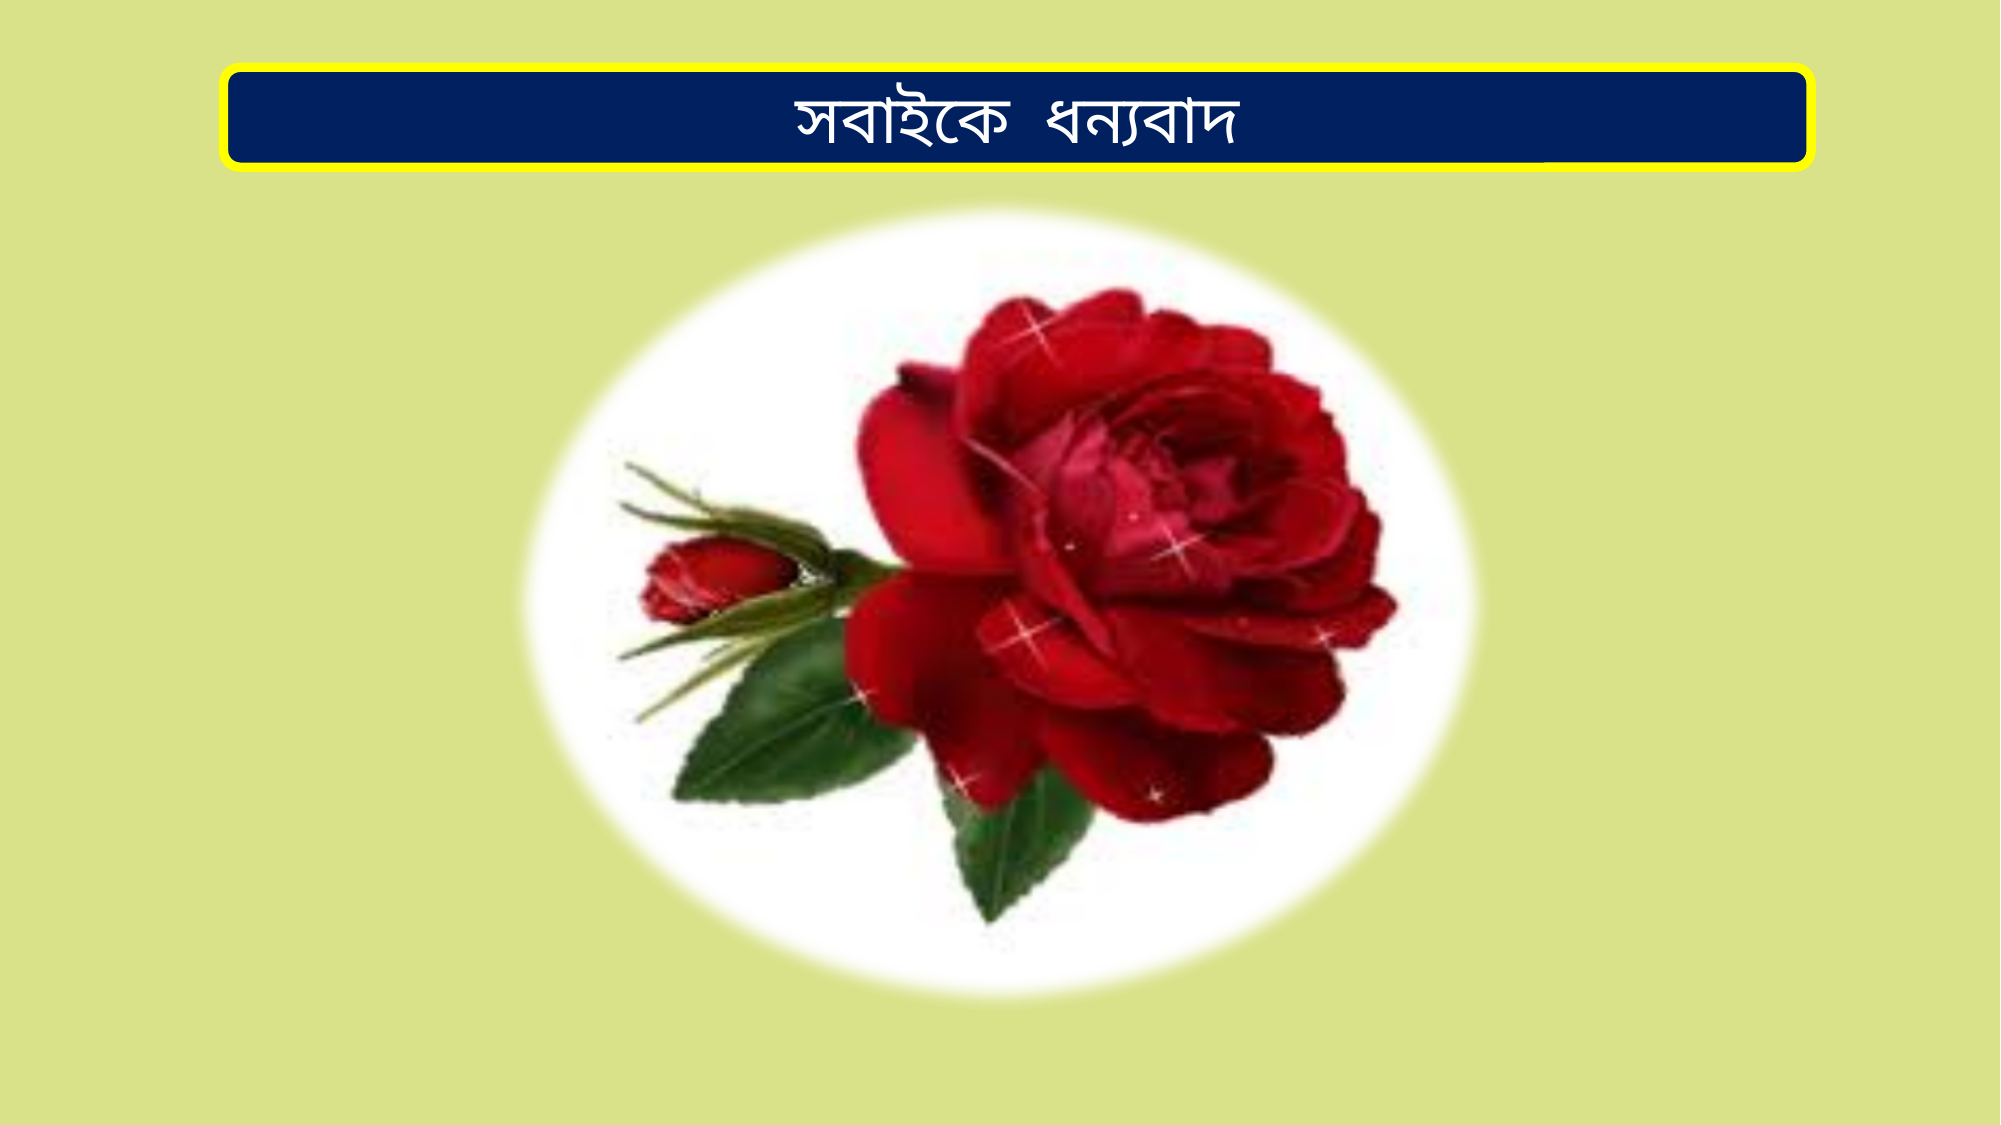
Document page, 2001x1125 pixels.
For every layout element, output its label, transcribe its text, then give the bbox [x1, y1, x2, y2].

picture [506, 192, 1494, 1012]
text_box সবাইকে ধন্যবাদ [223, 67, 1812, 168]
